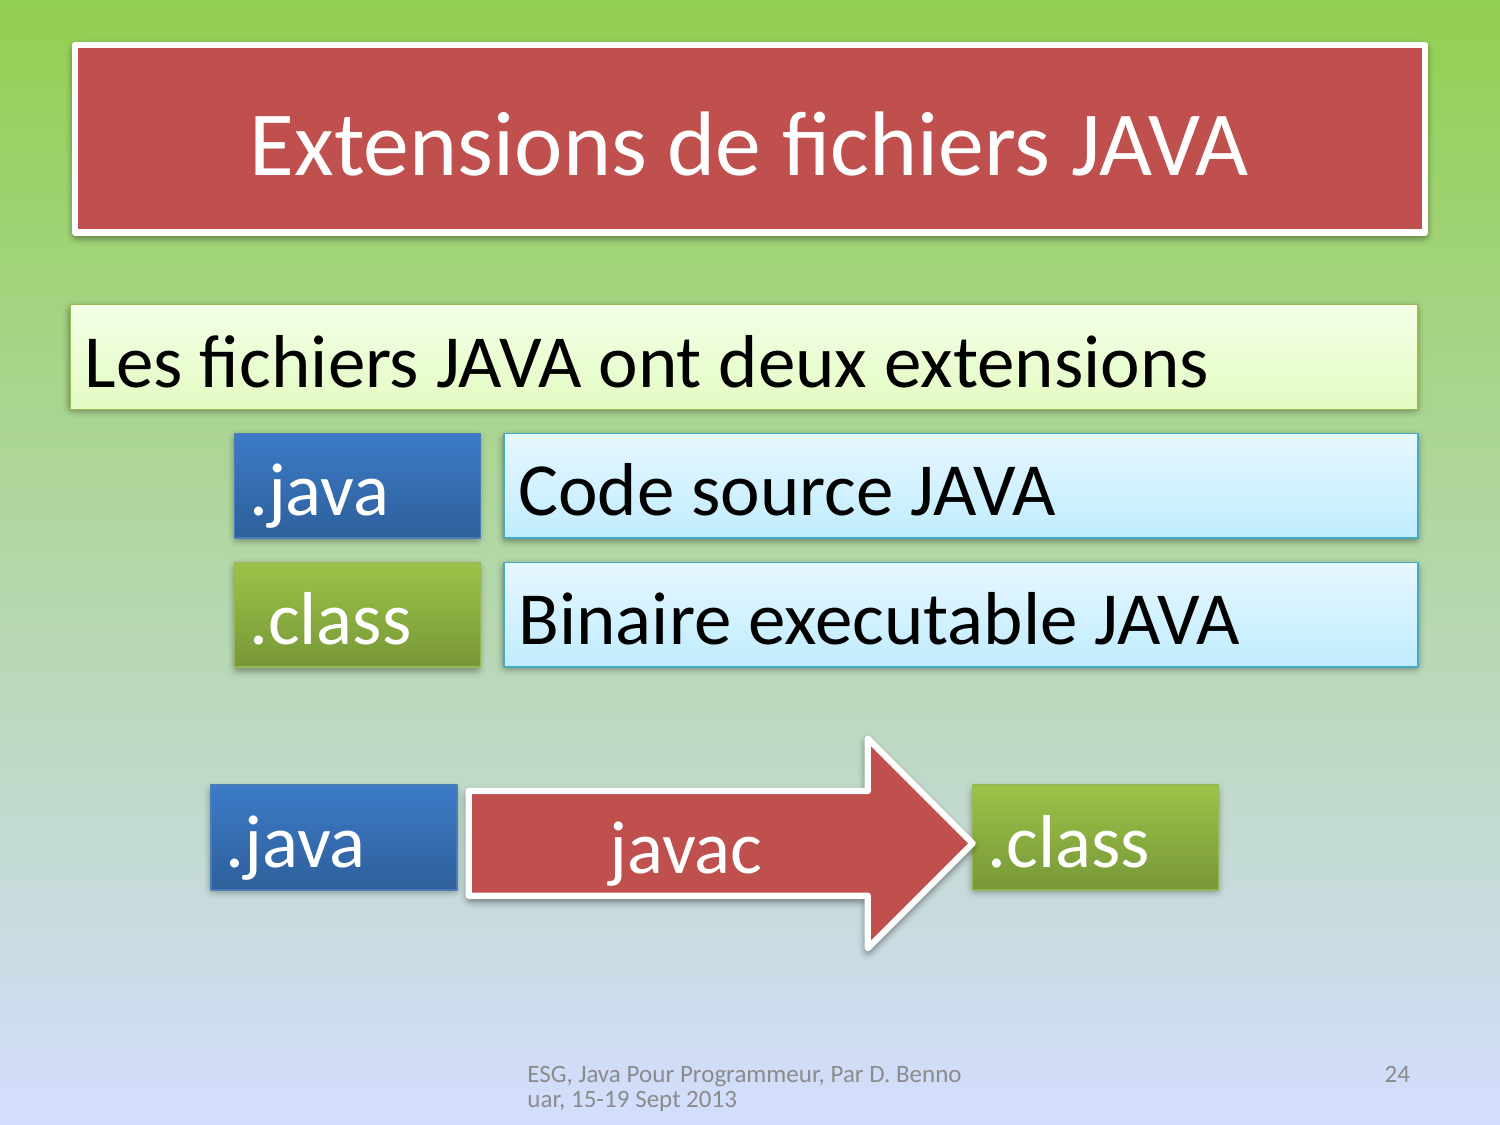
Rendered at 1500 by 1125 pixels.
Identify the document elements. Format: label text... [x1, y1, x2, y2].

footer ESG, Java Pour Programmeur, Par D. Bennouar, 15-19 Sept 2013 [512, 1042, 988, 1103]
text_box .java [234, 433, 481, 539]
text_box javac [465, 735, 976, 952]
text_box .class [972, 784, 1219, 891]
text_box Binaire executable JAVA [503, 562, 1419, 668]
text_box Code source JAVA [503, 433, 1419, 539]
text_box .java [210, 784, 458, 891]
text_box .class [234, 562, 481, 668]
title Extensions de fichiers JAVA [72, 42, 1428, 236]
slide_number 24 [1074, 1042, 1425, 1103]
text_box Les fichiers JAVA ont deux extensions [70, 304, 1419, 410]
